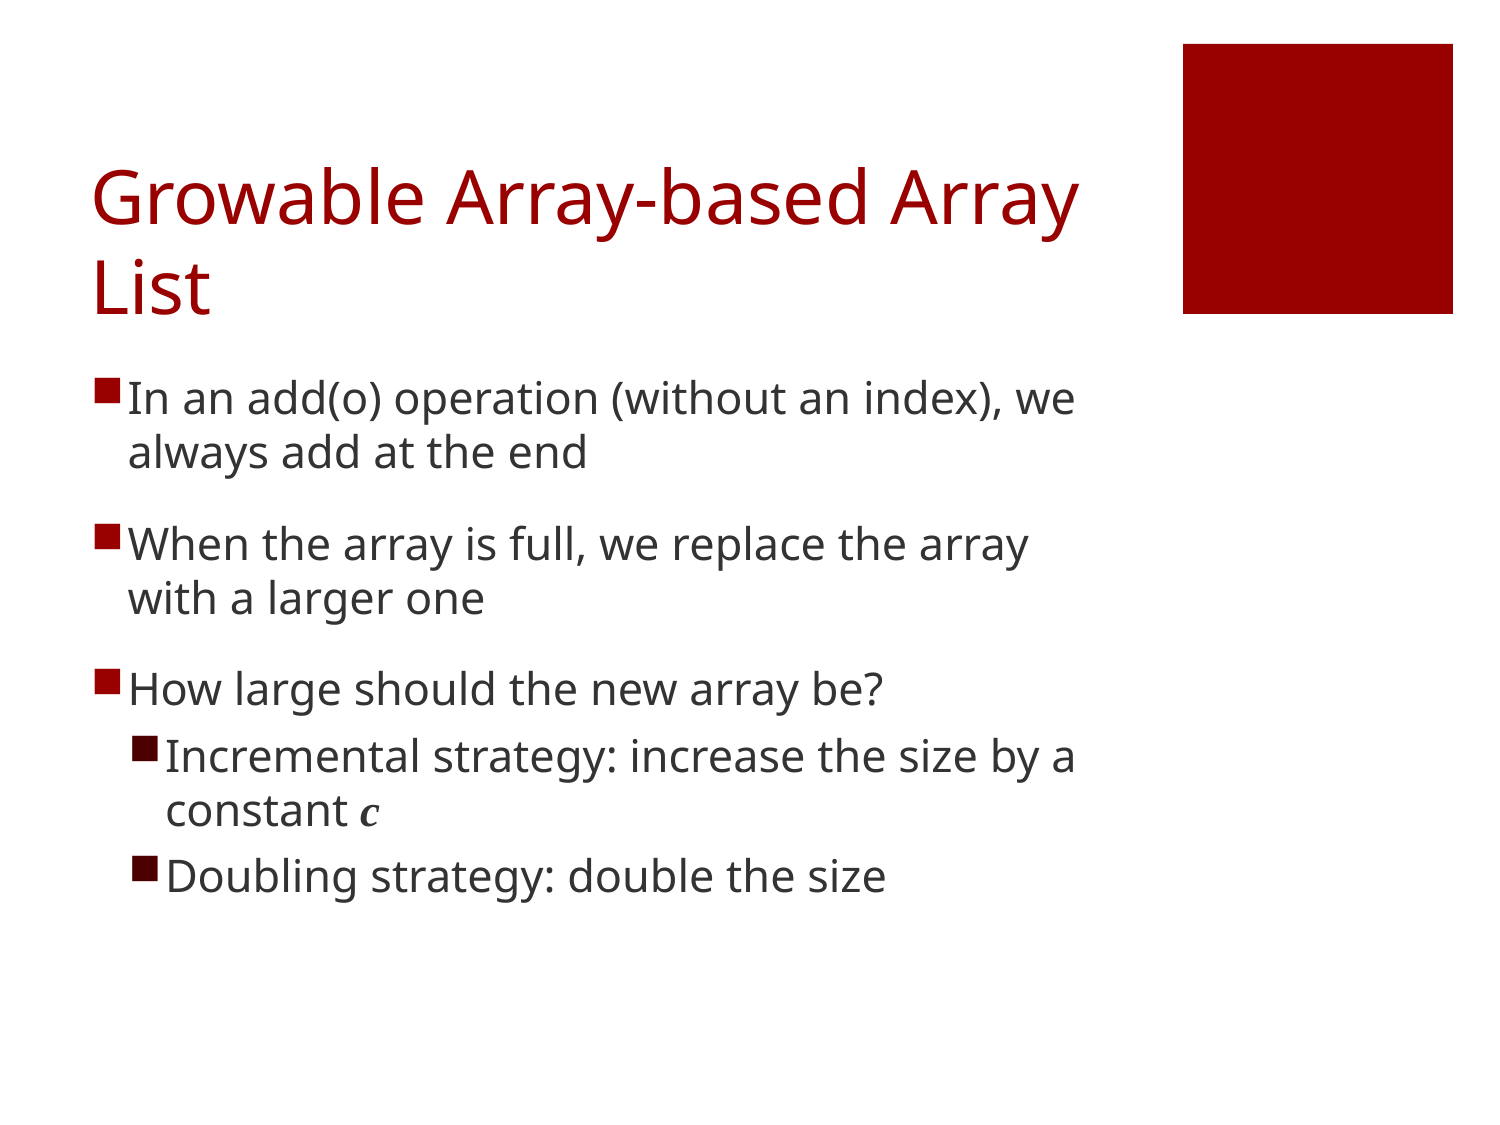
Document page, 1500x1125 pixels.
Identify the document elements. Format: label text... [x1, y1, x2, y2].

title Growable Array-based Array List [75, 149, 1143, 338]
list In an add(o) operation (without an index), we always add at the end When the array is full, we replace the array with a larger one How large should the new array be? Incremental strategy: increase the size by a constant c Doubling strategy: double the size [75, 362, 1143, 1005]
